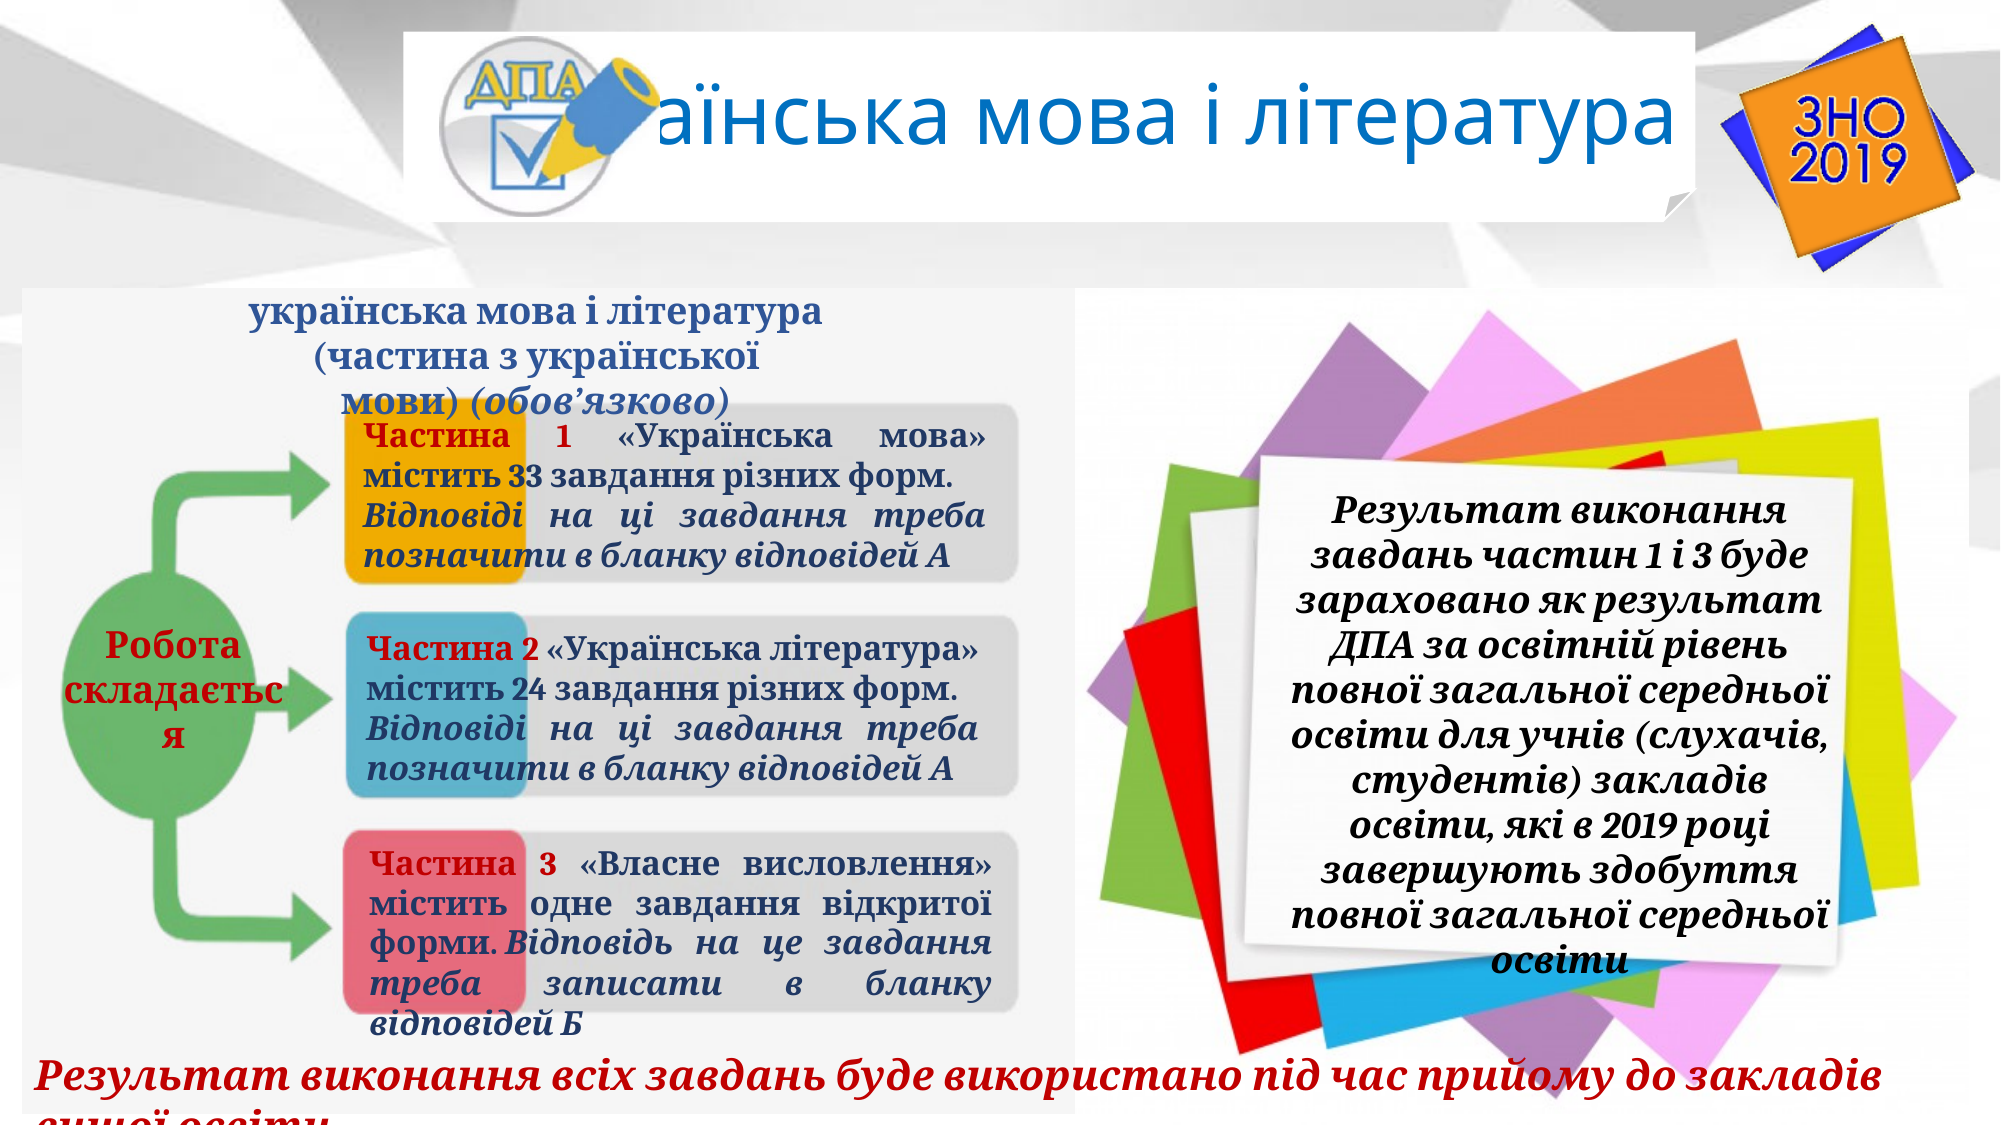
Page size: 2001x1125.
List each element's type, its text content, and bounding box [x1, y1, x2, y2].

text_box українська мова і література (частина з української мови) (обов’язково) [126, 279, 946, 288]
text_box Результат виконання всіх завдань буде використано під час прийому до закладів вищої освіти [19, 1041, 1975, 1125]
picture [0, 0, 2001, 1125]
text_box Українська мова і література [403, 31, 1694, 223]
